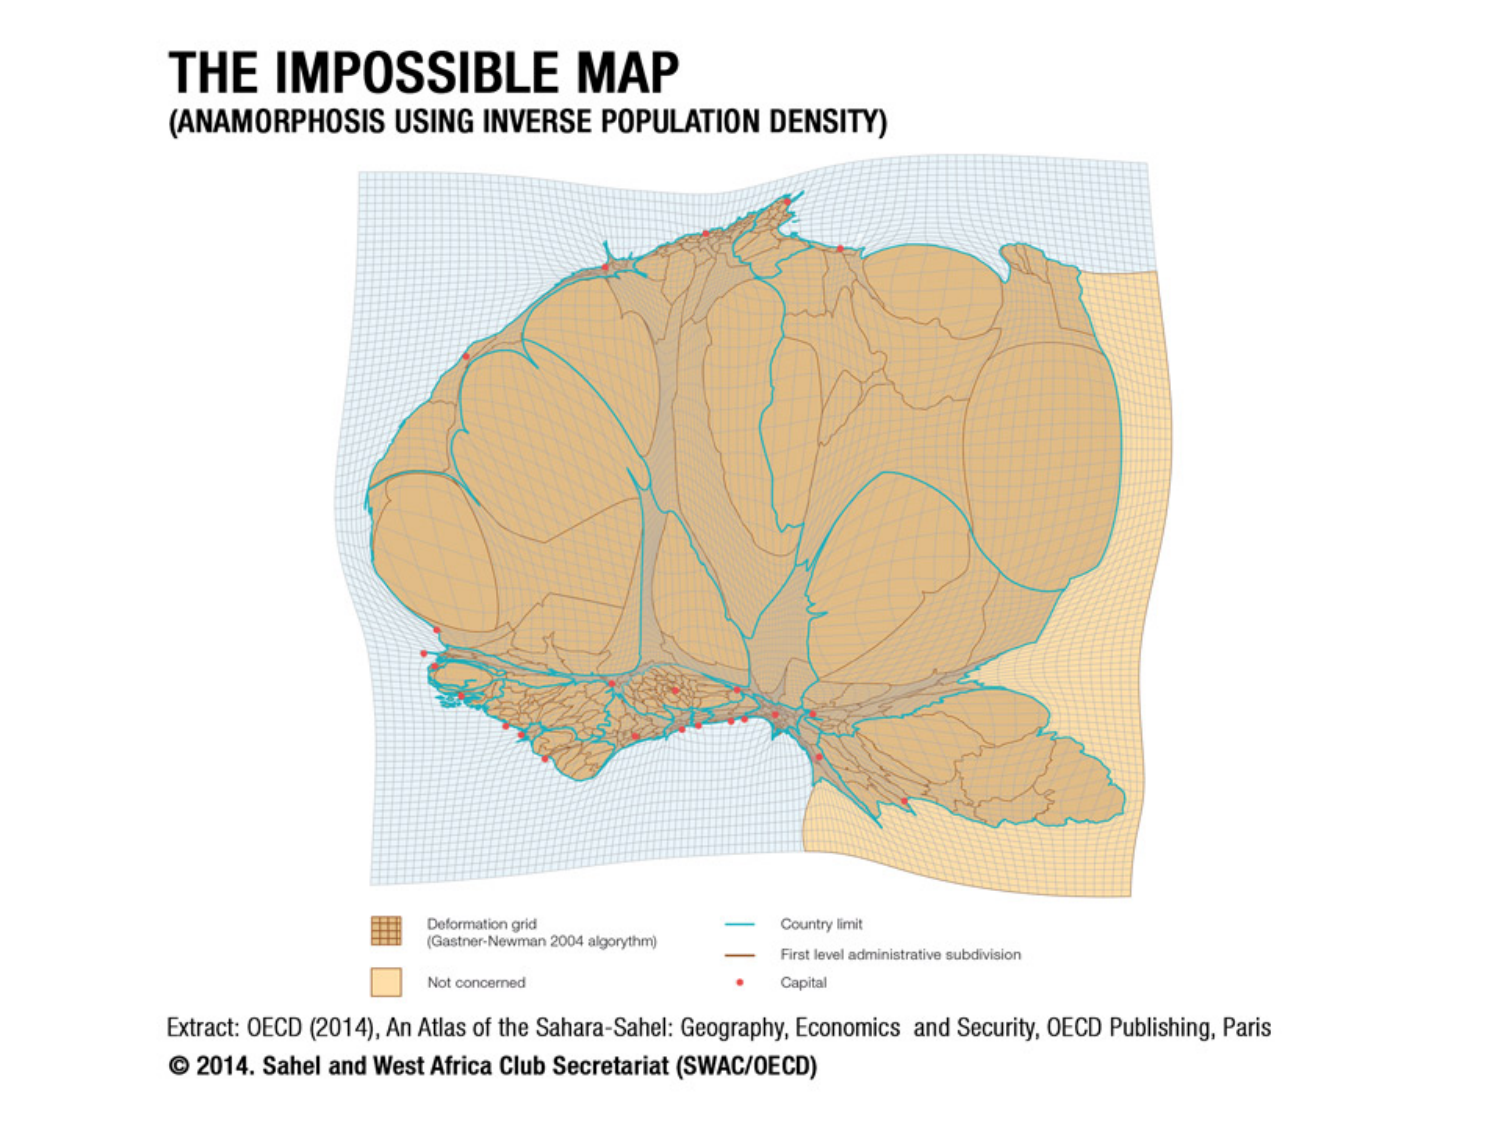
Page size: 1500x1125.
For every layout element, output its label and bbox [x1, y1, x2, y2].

picture [132, 15, 1368, 1110]
